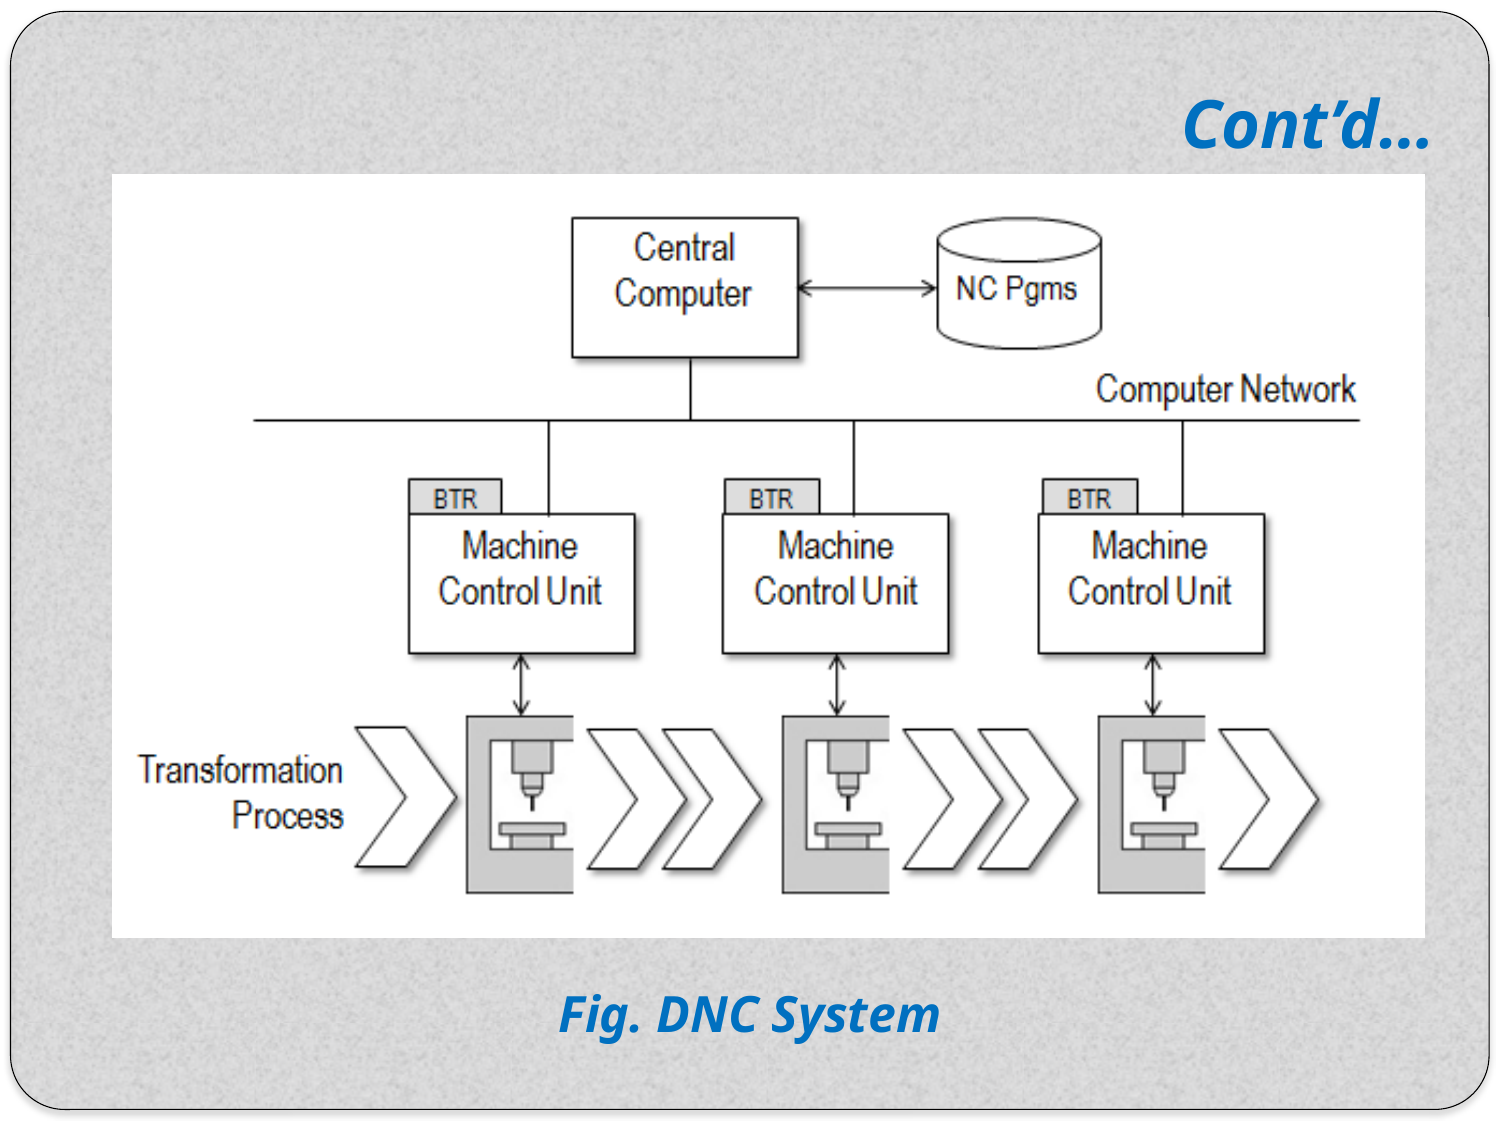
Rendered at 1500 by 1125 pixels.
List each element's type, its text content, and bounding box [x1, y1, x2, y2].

text_box Cont’d… [237, 74, 1450, 170]
picture [112, 174, 1426, 938]
text_box Fig. DNC System [200, 974, 1300, 1050]
